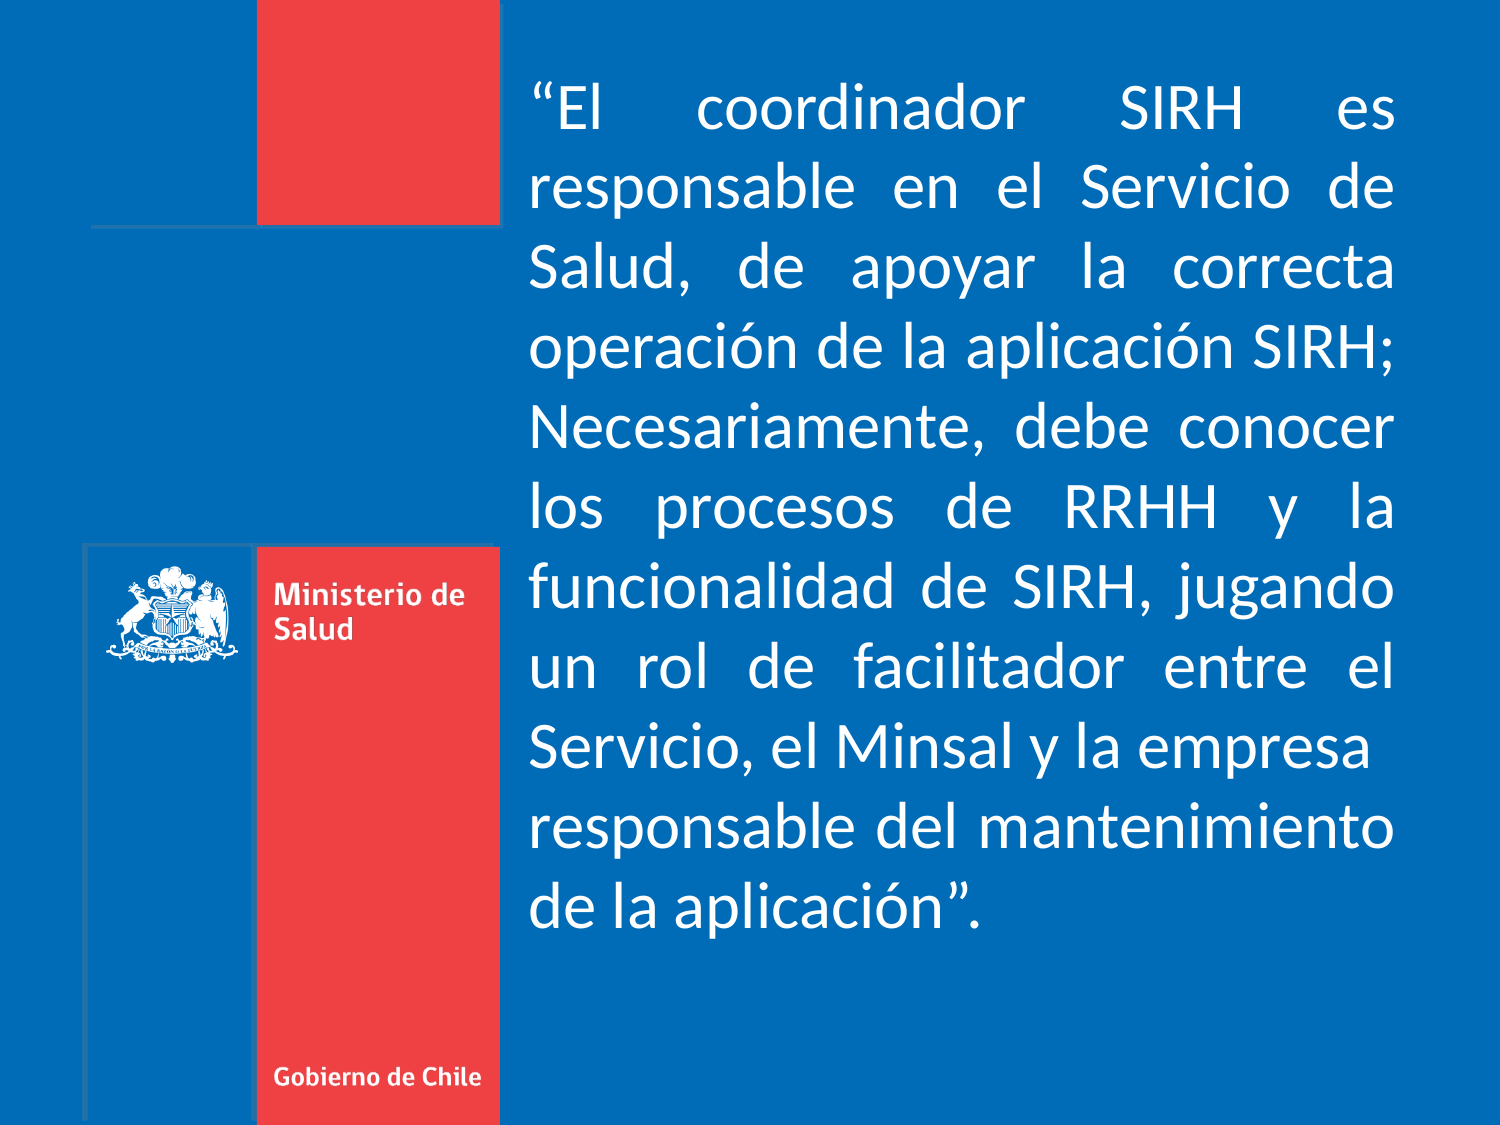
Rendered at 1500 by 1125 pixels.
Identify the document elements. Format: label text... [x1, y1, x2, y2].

picture [106, 566, 238, 663]
picture [257, 562, 485, 649]
text_box “El coordinador SIRH es responsable en el Servicio de Salud, de apoyar la correcta operación de la aplicación SIRH; Necesariamente, debe conocer los procesos de RRHH y la funcionalidad de SIRH, jugando un rol de facilitador entre el Servicio, el Minsal y la empresa responsable del mantenimiento de la aplicación”. [513, 55, 1412, 950]
picture [257, 1049, 597, 1099]
